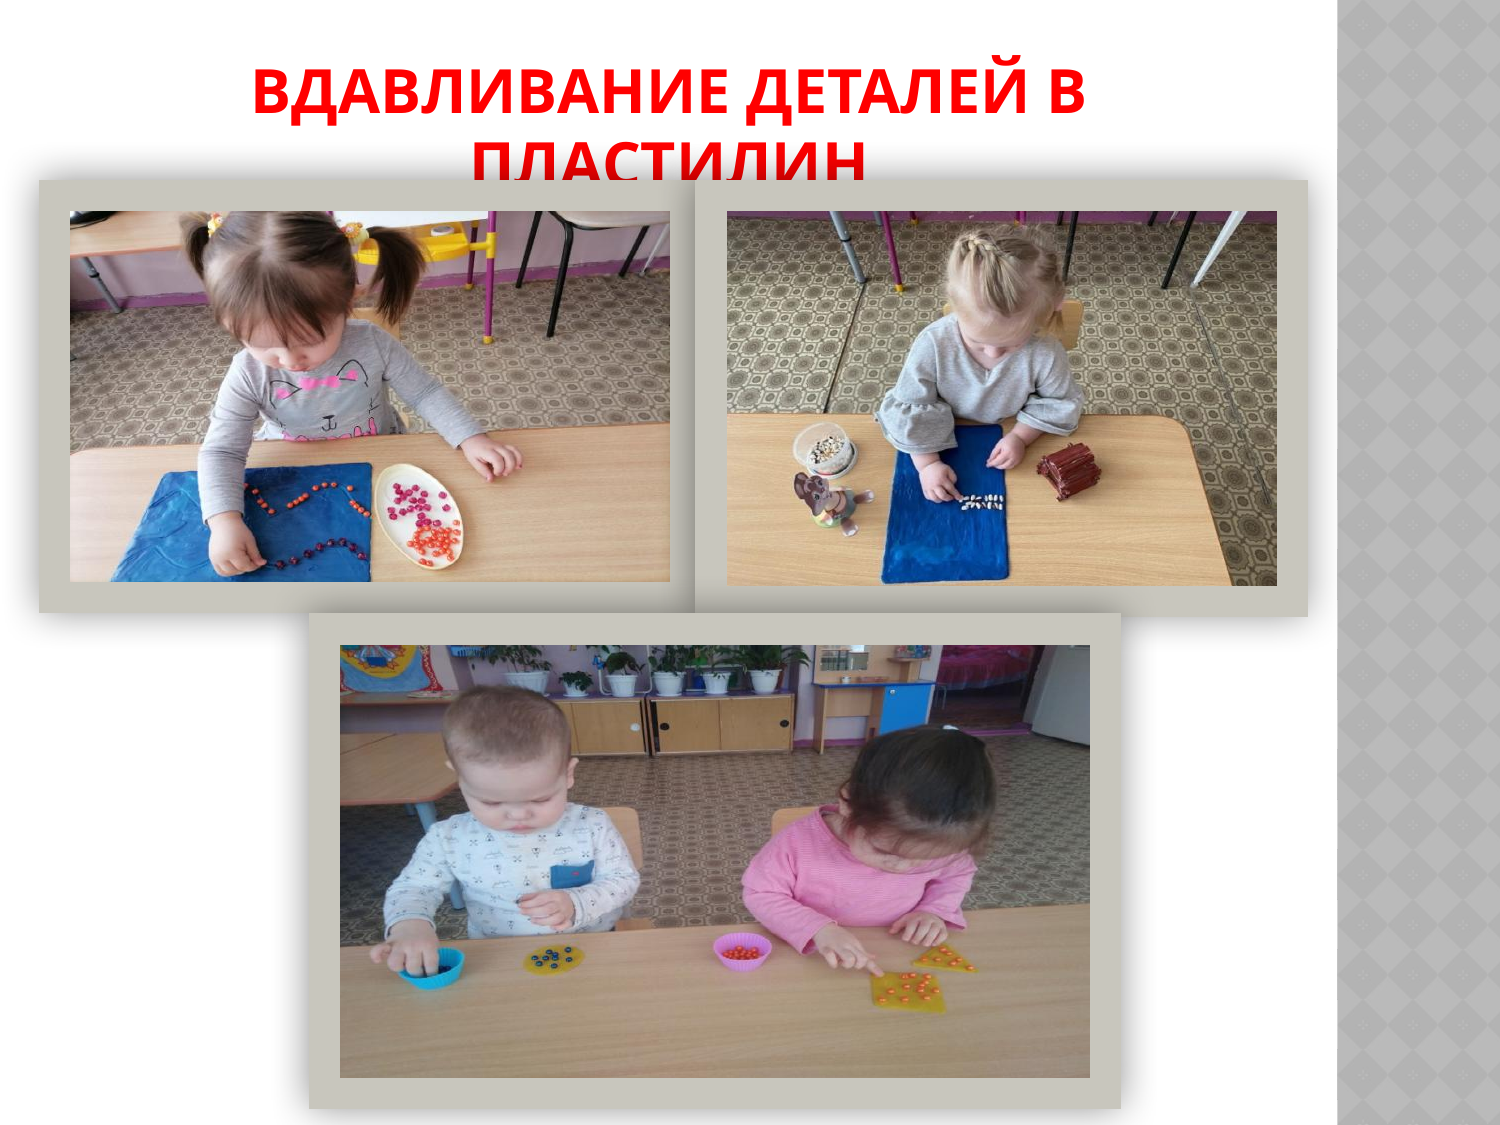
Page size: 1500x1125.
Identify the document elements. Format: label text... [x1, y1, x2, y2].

title Вдавливание деталей в пластилин [75, 52, 1263, 152]
picture [69, 210, 671, 583]
picture [339, 644, 1091, 1079]
picture [726, 210, 1277, 587]
